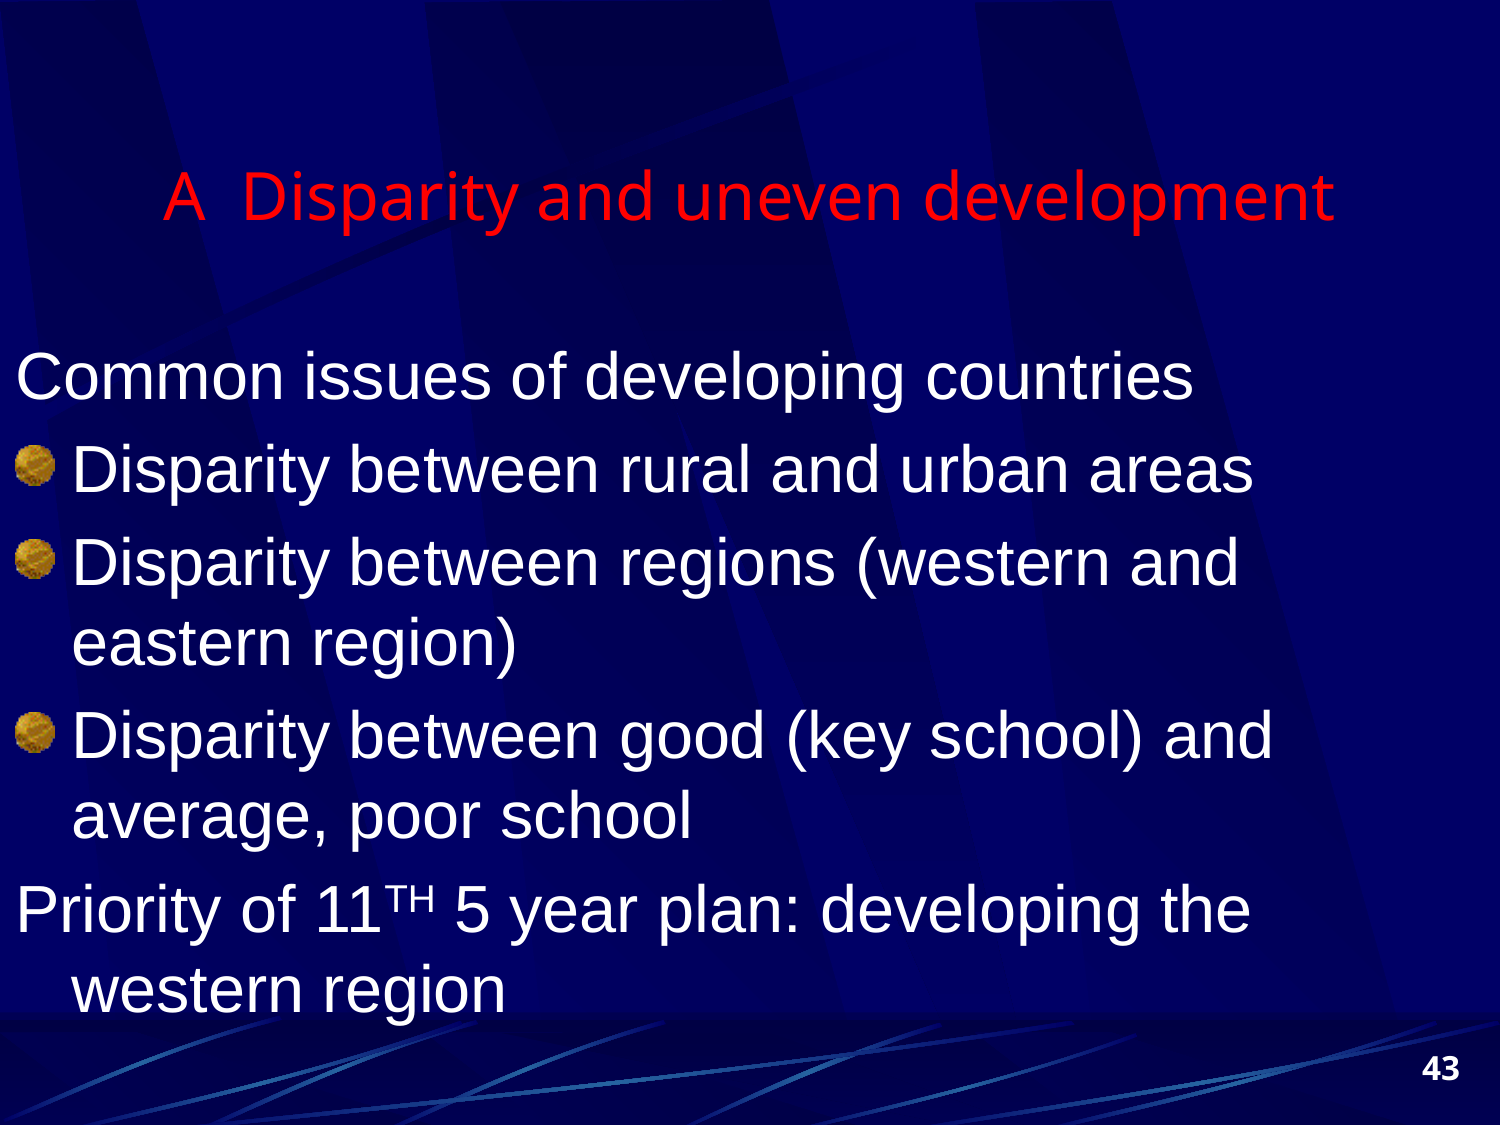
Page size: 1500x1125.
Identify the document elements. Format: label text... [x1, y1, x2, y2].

title A Disparity and uneven development [112, 106, 1388, 282]
picture [15, 712, 55, 753]
picture [15, 445, 55, 486]
list Common issues of developing countries Disparity between rural and urban areas Disparity between regions (western and eastern region) Disparity between good (key school) and average, poor school Priority of 11TH 5 year plan: developing the western region [0, 324, 1483, 1125]
picture [15, 539, 55, 579]
